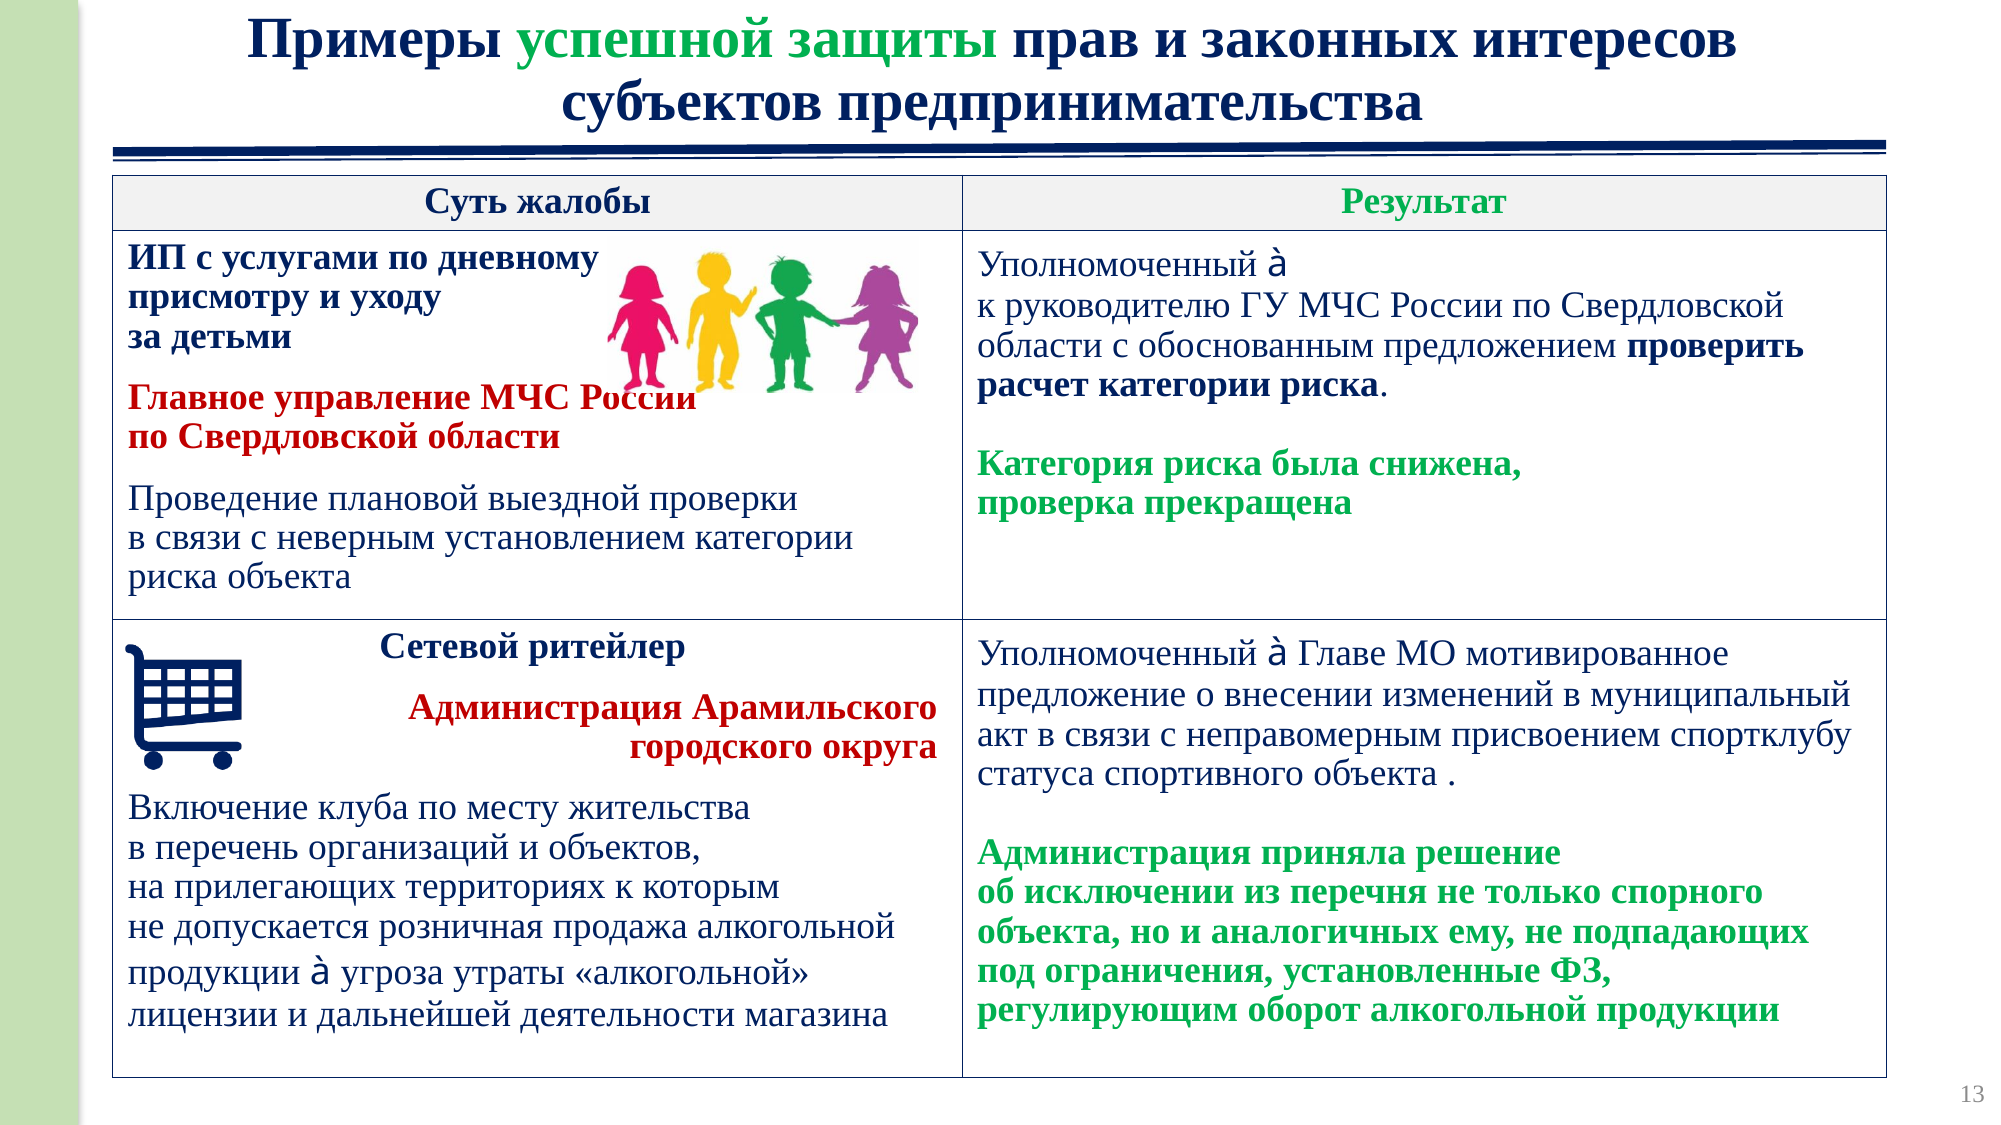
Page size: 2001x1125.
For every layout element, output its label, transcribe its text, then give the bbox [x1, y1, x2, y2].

table_header Суть жалобы [113, 176, 962, 230]
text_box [112, 153, 1887, 161]
text_box [0, 0, 79, 1125]
slide_number 13 [1550, 1062, 2000, 1122]
picture [112, 631, 263, 782]
table_cell Уполномоченный à к руководителю ГУ МЧС России по Свердловской области с обоснованным предложением проверить расчет категории риска. Категория риска была снижена, проверка прекращена [963, 231, 1886, 619]
table_cell Сетевой ритейлер Администрация Арамильского городского округа Включение клуба по месту жительства в перечень организаций и объектов, на прилегающих территориях к которым не допускается розничная продажа алкогольной продукции à угроза утраты «алкогольной» лицензии и дальнейшей деятельности магазина [113, 620, 962, 1077]
text_box Примеры успешной защиты прав и законных интересов субъектов предпринимательства [112, 2, 1888, 137]
picture [607, 236, 919, 393]
table_cell ИП с услугами по дневному присмотру и уходу за детьми Главное управление МЧС России по Свердловской области Проведение плановой выездной проверки в связи с неверным установлением категории риска объекта [113, 231, 962, 619]
table_header Результат [963, 176, 1886, 230]
table_cell Уполномоченный à Главе МО мотивированное предложение о внесении изменений в муниципальный акт в связи с неправомерным присвоением спортклубу статуса спортивного объекта . Администрация приняла решение об исключении из перечня не только спорного объекта, но и аналогичных ему, не подпадающих под ограничения, установленные ФЗ, регулирующим оборот алкогольной продукции [963, 620, 1886, 1077]
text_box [112, 144, 1887, 152]
